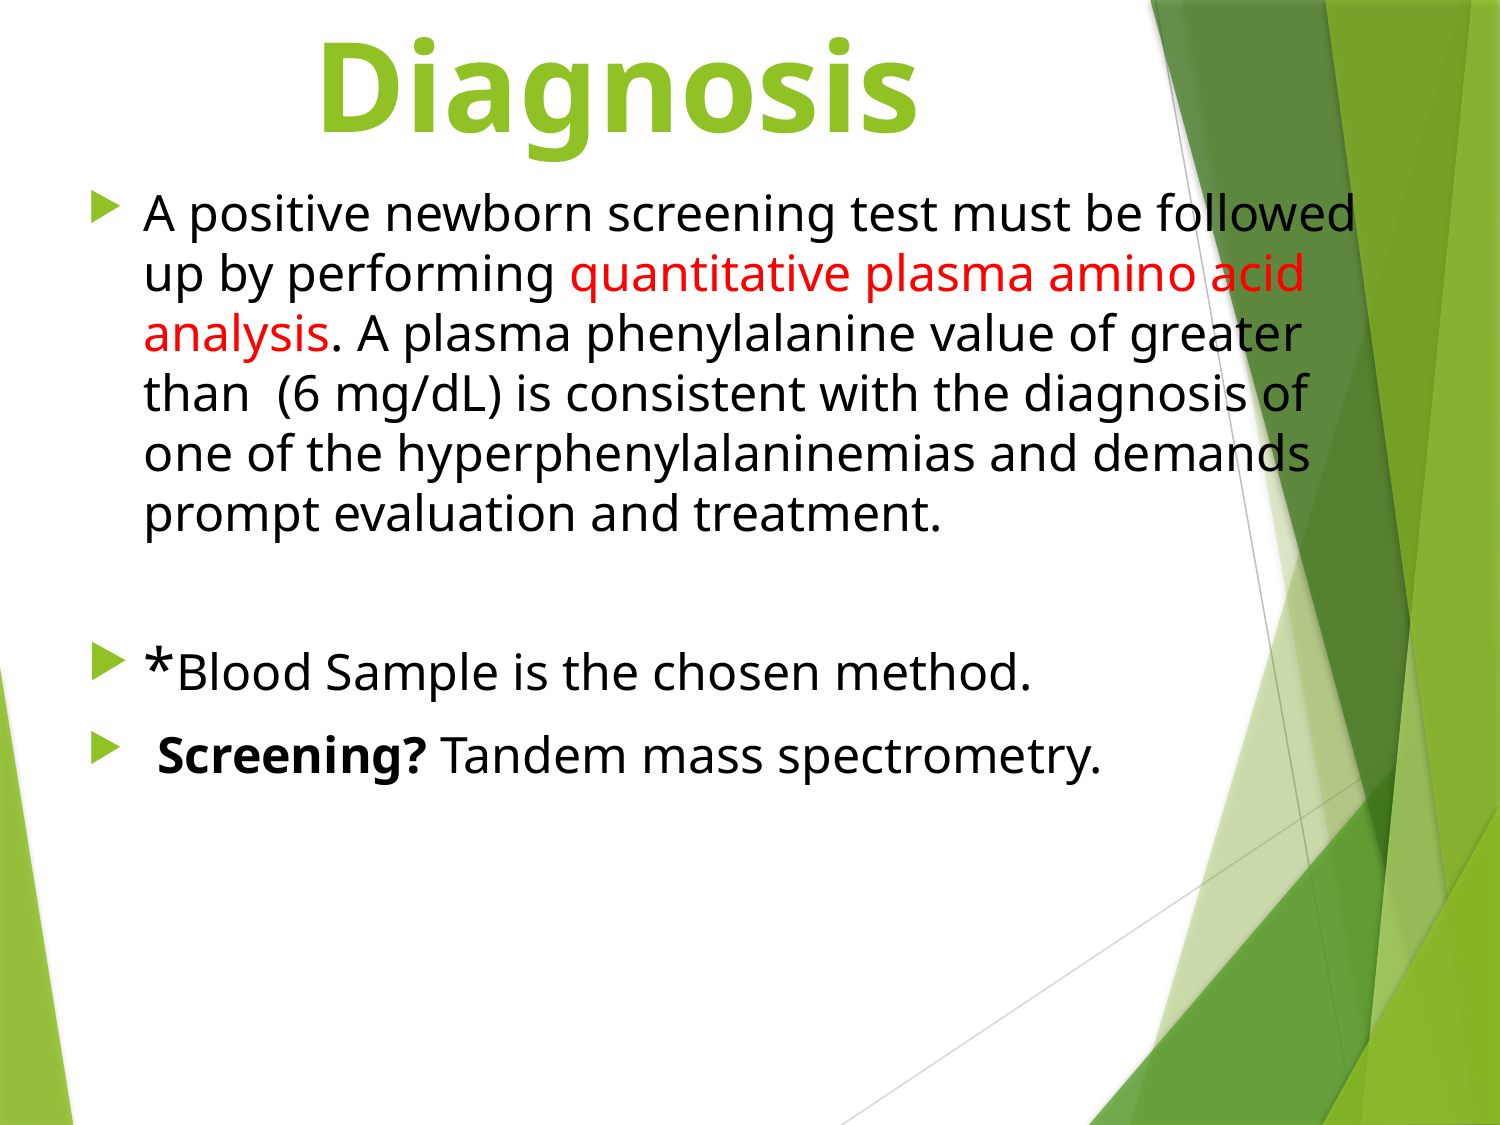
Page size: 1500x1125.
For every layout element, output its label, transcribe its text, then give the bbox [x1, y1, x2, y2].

title Diagnosis [80, 0, 1122, 108]
list A positive newborn screening test must be followed up by performing quantitative plasma amino acid analysis. A plasma phenylalanine value of greater than (6 mg/dL) is consistent with the diagnosis of one of the hyperphenylalaninemias and demands prompt evaluation and treatment. *Blood Sample is the chosen method. Screening? Tandem mass spectrometry. [72, 108, 1420, 921]
